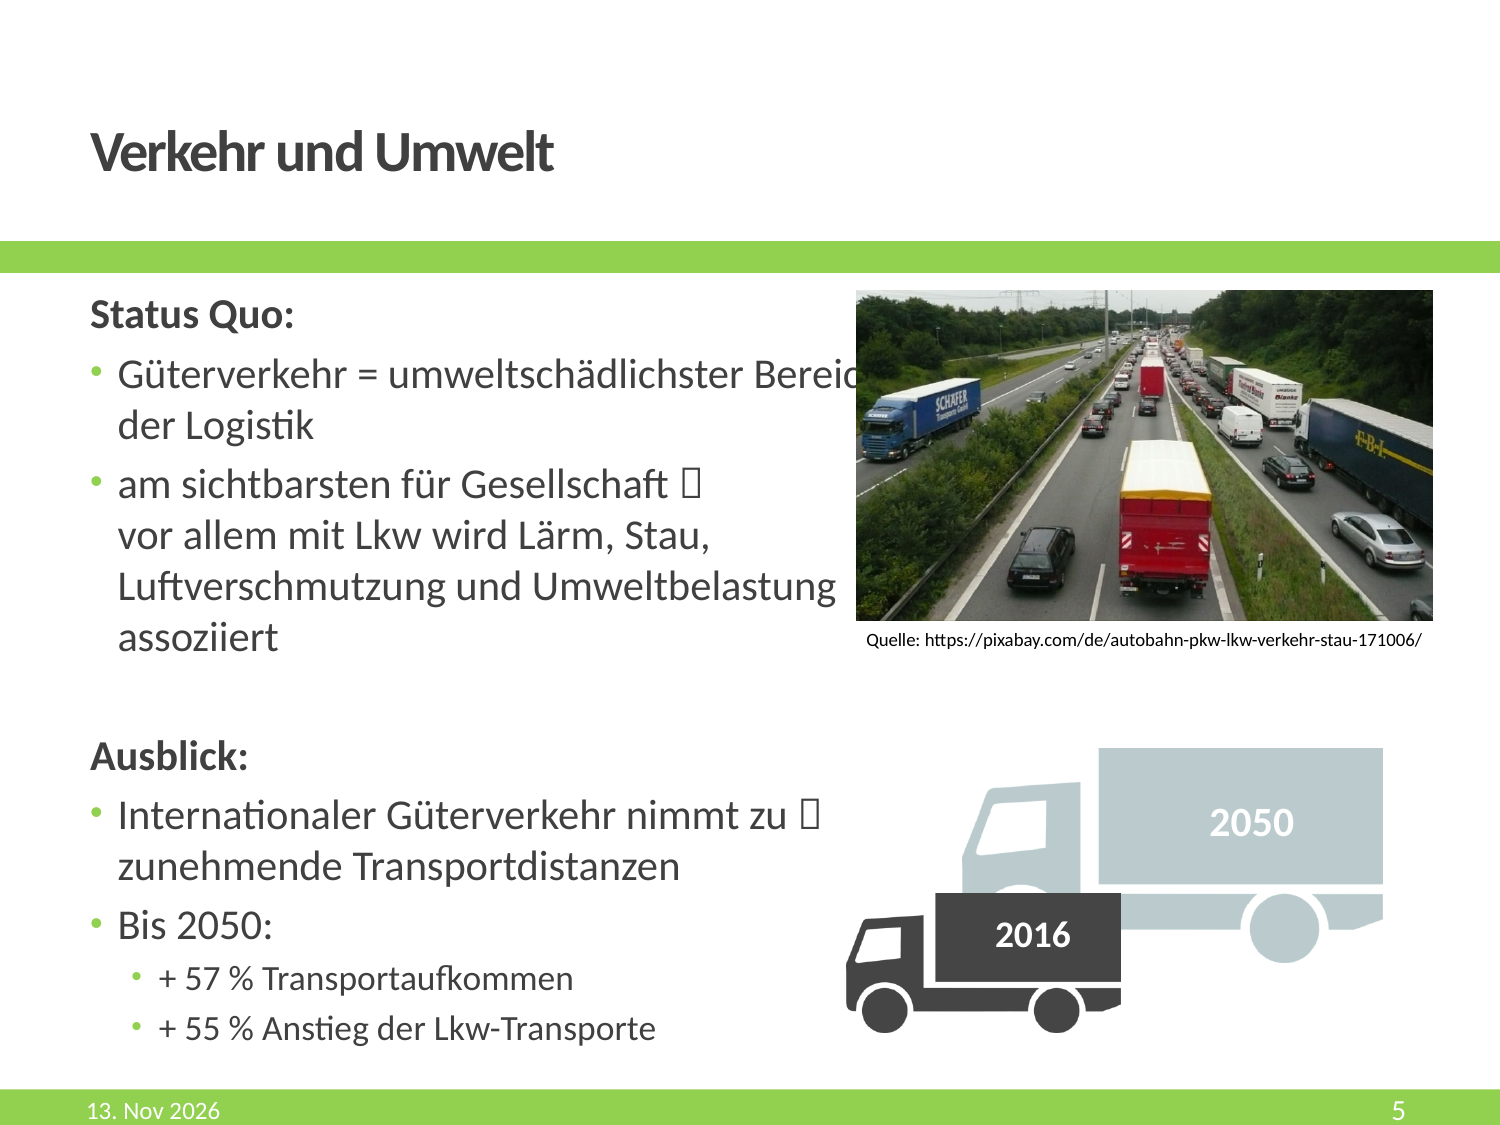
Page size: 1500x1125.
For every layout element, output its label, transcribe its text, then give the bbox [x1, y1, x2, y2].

list Status Quo: Güterverkehr = umweltschädlichster Bereich der Logistik am sichtbarsten für Gesellschaft  vor allem mit Lkw wird Lärm, Stau, Luftverschmutzung und Umweltbelastung assoziiert Ausblick: Internationaler Güterverkehr nimmt zu  zunehmende Transportdistanzen Bis 2050: + 57 % Transportaufkommen + 55 % Anstieg der Lkw-Transporte [75, 278, 904, 1063]
title Verkehr und Umwelt [75, 66, 857, 229]
text_box Quelle: https://pixabay.com/de/autobahn-pkw-lkw-verkehr-stau-171006/ [851, 620, 1459, 658]
picture [846, 748, 1383, 1034]
picture [856, 290, 1433, 621]
slide_number Mai-17 [71, 1082, 547, 1125]
slide_number 5 [1246, 1082, 1422, 1125]
